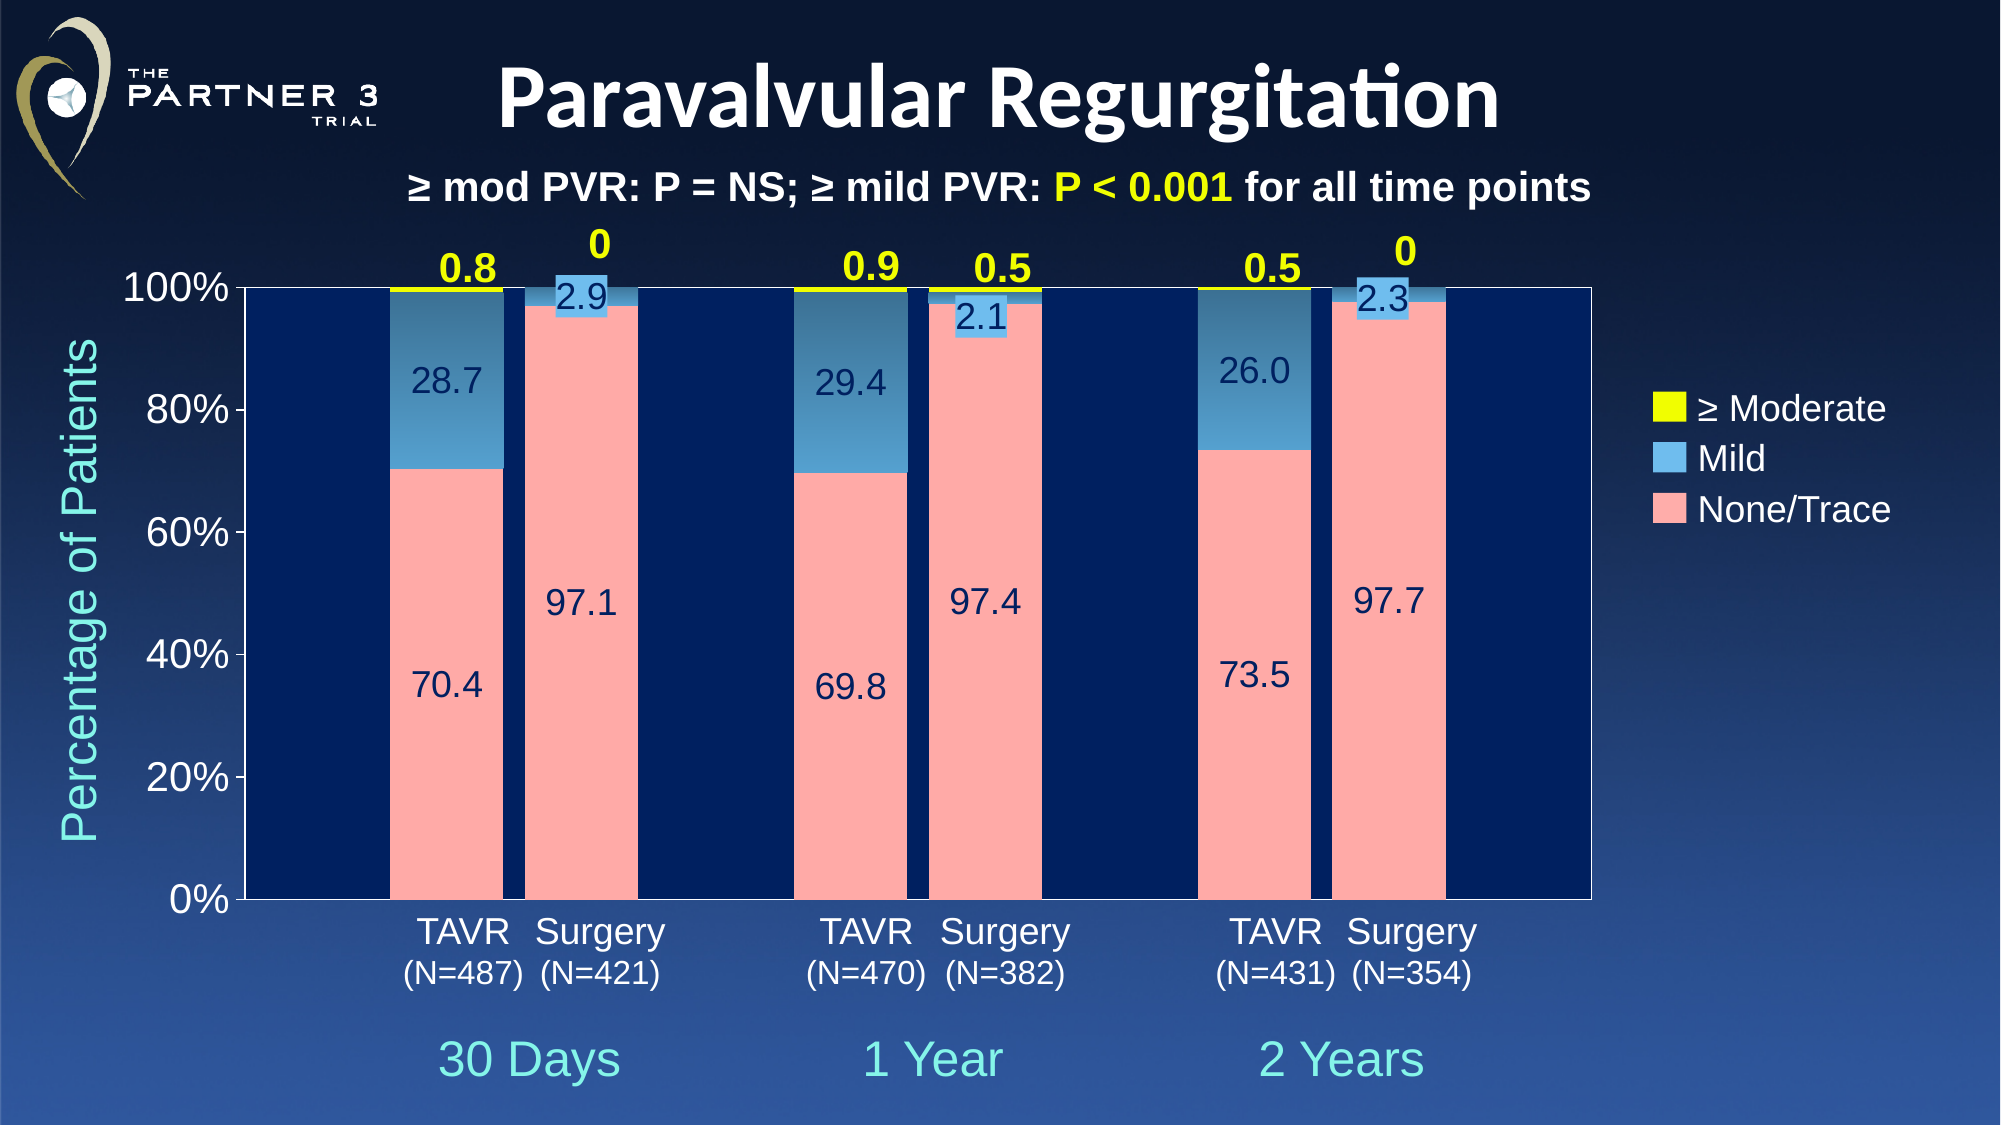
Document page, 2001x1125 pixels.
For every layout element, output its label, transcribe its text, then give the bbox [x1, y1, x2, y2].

title Paravalvular Regurgitation [0, 28, 2000, 153]
chart [117, 219, 1734, 1010]
text_box 1 Year [847, 1021, 1020, 1095]
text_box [1652, 376, 1938, 539]
text_box Percentage of Patients [38, 323, 110, 860]
text_box 30 Days [423, 1021, 637, 1095]
text_box 2 Years [1243, 1021, 1441, 1095]
text_box ≥ mod PVR: P = NS; ≥ mild PVR: P < 0.001 for all time points [214, 152, 1786, 268]
picture [0, 0, 2001, 1125]
